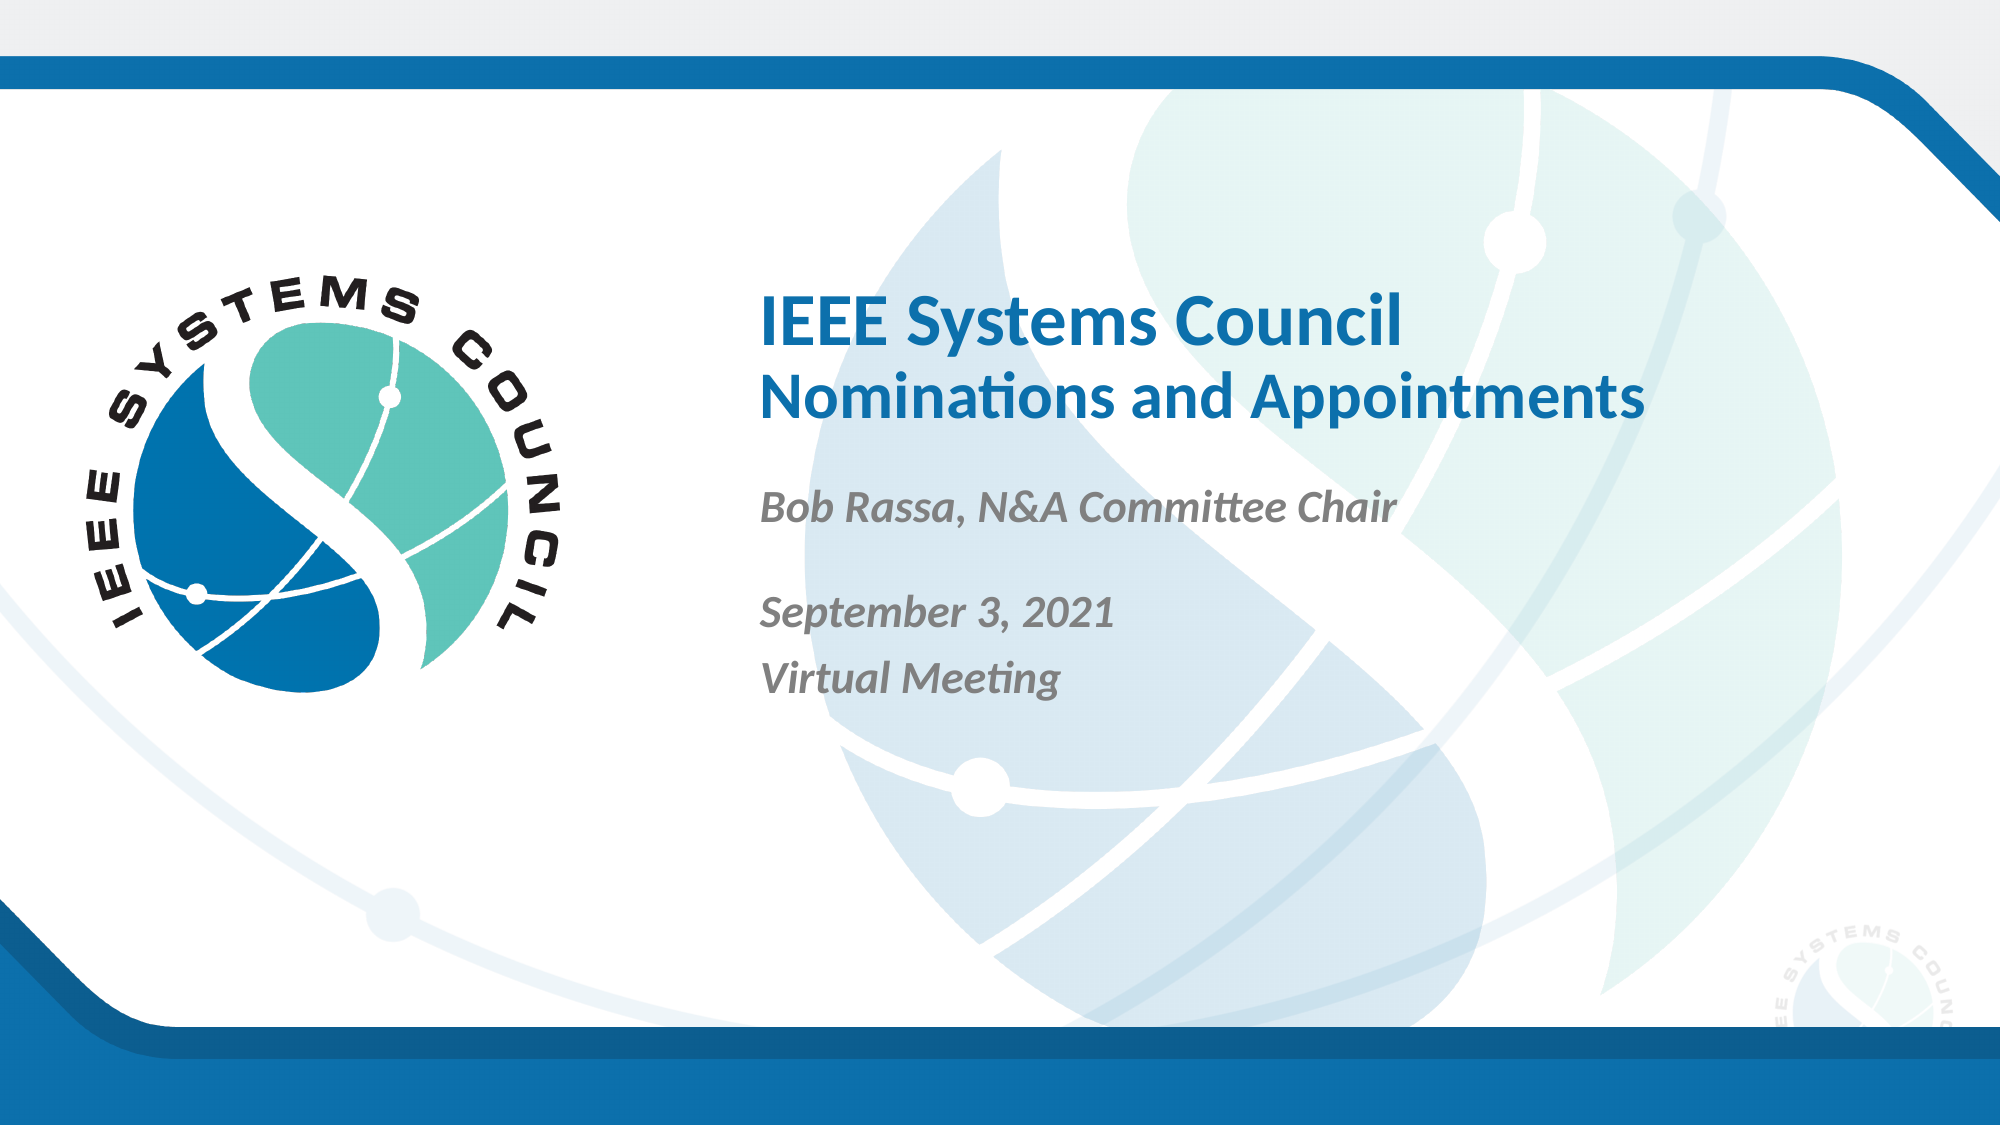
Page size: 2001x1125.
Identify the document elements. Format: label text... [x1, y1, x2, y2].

picture [0, 0, 2000, 1125]
text_box IEEE Systems Council Nominations and Appointments [745, 277, 1874, 441]
text_box Bob Rassa, N&A Committee Chair September 3, 2021 Virtual Meeting [745, 474, 1874, 714]
